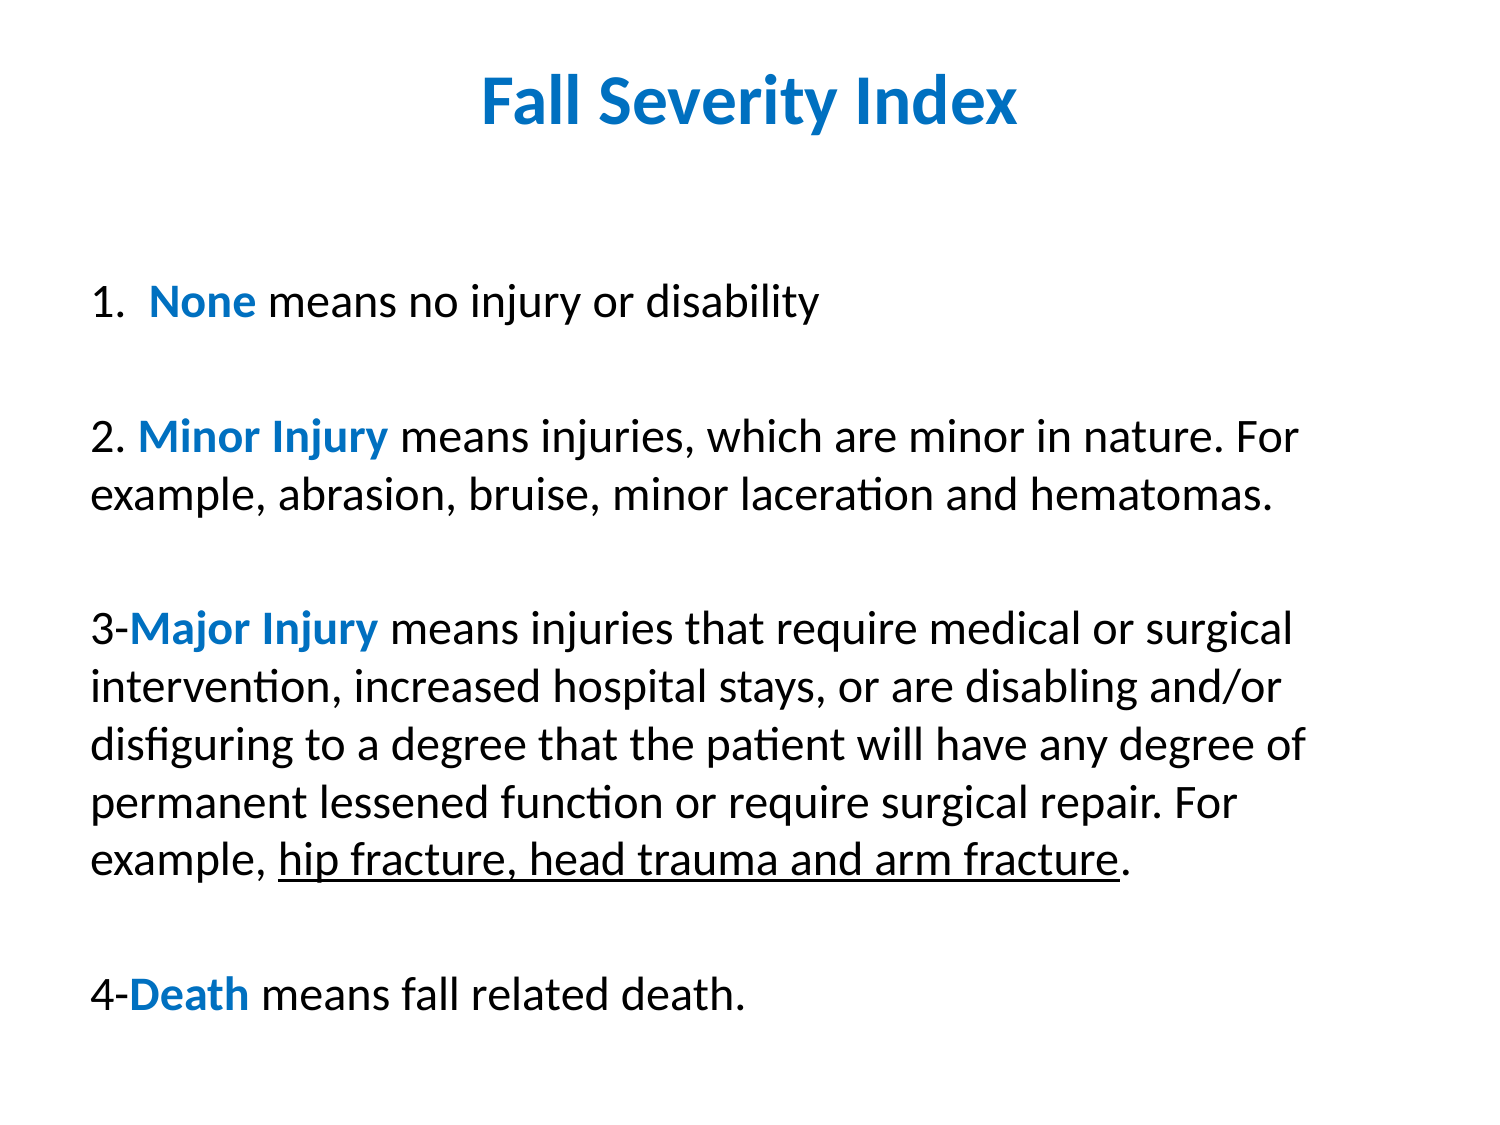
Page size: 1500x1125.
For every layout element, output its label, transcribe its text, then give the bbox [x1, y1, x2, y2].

title Fall Severity Index [75, 45, 1425, 90]
list 1. None means no injury or disability 2. Minor Injury means injuries, which are minor in nature. For example, abrasion, bruise, minor laceration and hematomas. 3-Major Injury means injuries that require medical or surgical intervention, increased hospital stays, or are disabling and/or disfiguring to a degree that the patient will have any degree of permanent lessened function or require surgical repair. For example, hip fracture, head trauma and arm fracture. 4-Death means fall related death. [75, 90, 1425, 1059]
